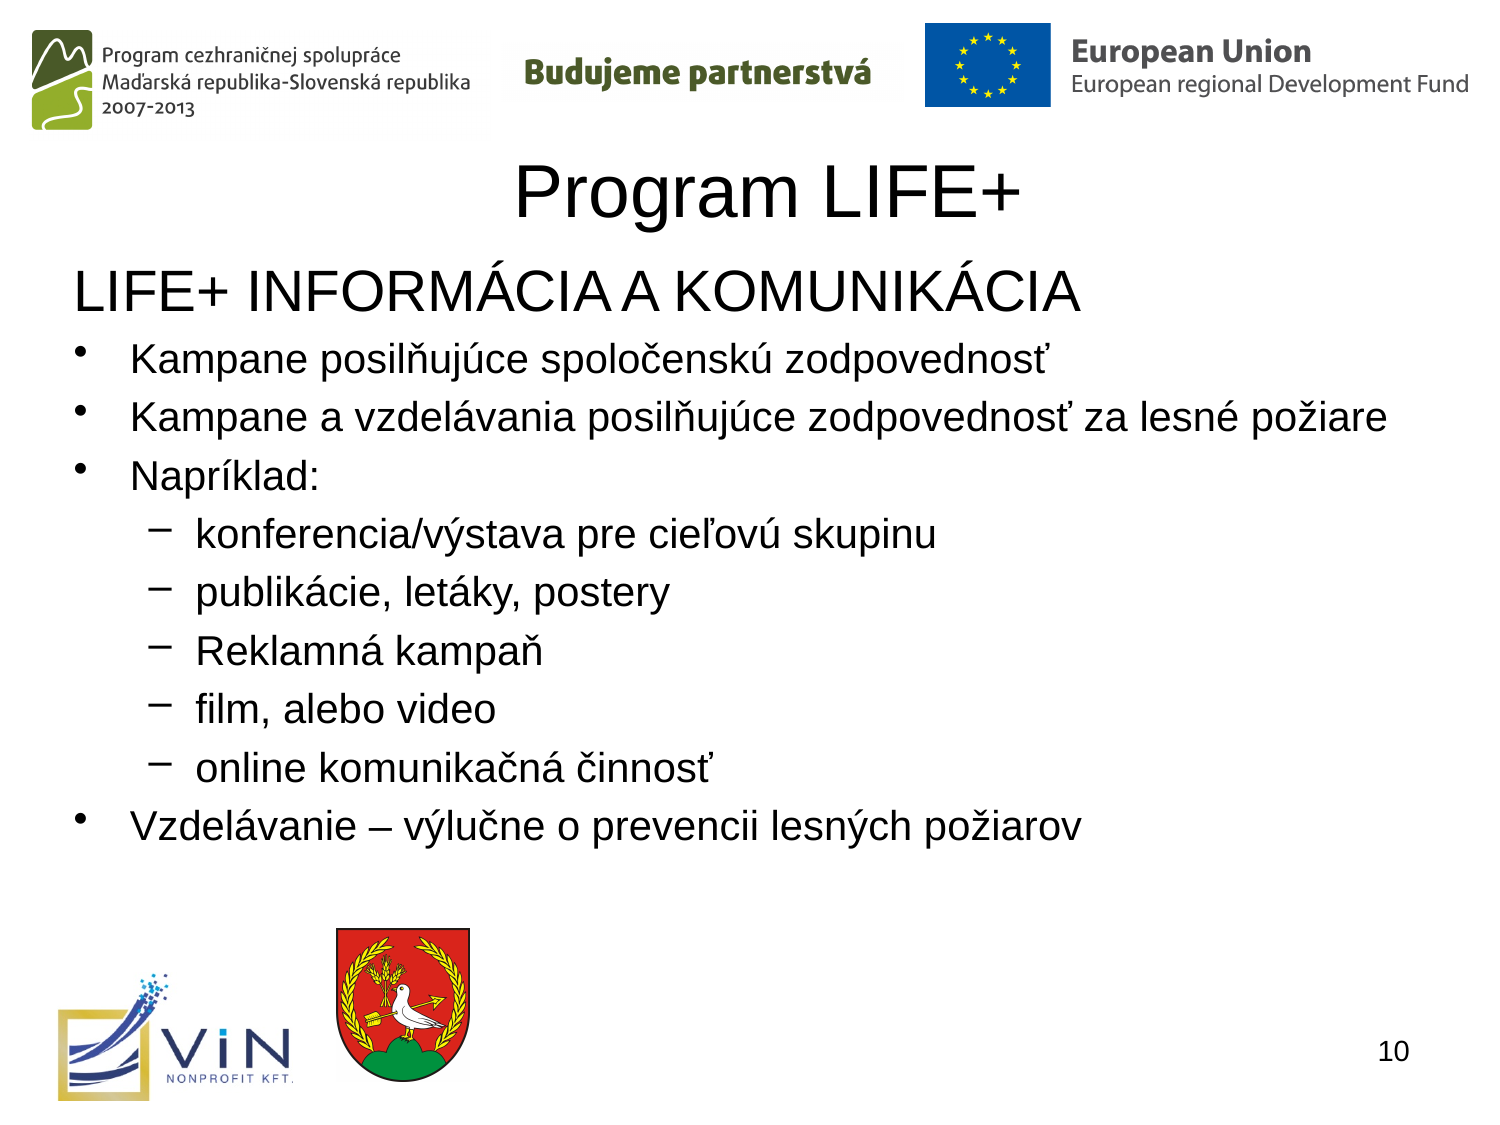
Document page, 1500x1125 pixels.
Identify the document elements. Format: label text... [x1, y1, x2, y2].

picture [336, 928, 470, 1083]
picture [925, 23, 1468, 109]
picture [34, 972, 294, 1102]
title Program LIFE+ [93, 93, 1444, 245]
list LIFE+ INFORMÁCIA A KOMUNIKÁCIA Kampane posilňujúce spoločenskú zodpovednosť Kampane a vzdelávania posilňujúce zodpovednosť za lesné požiare Napríklad: konferencia/výstava pre cieľovú skupinu publikácie, letáky, postery Reklamná kampaň film, alebo video online komunikačná činnosť Vzdelávanie – výlučne o prevencii lesných požiarov [58, 245, 1448, 918]
picture [29, 30, 491, 141]
picture [501, 42, 904, 103]
slide_number 10 [1074, 1024, 1426, 1103]
